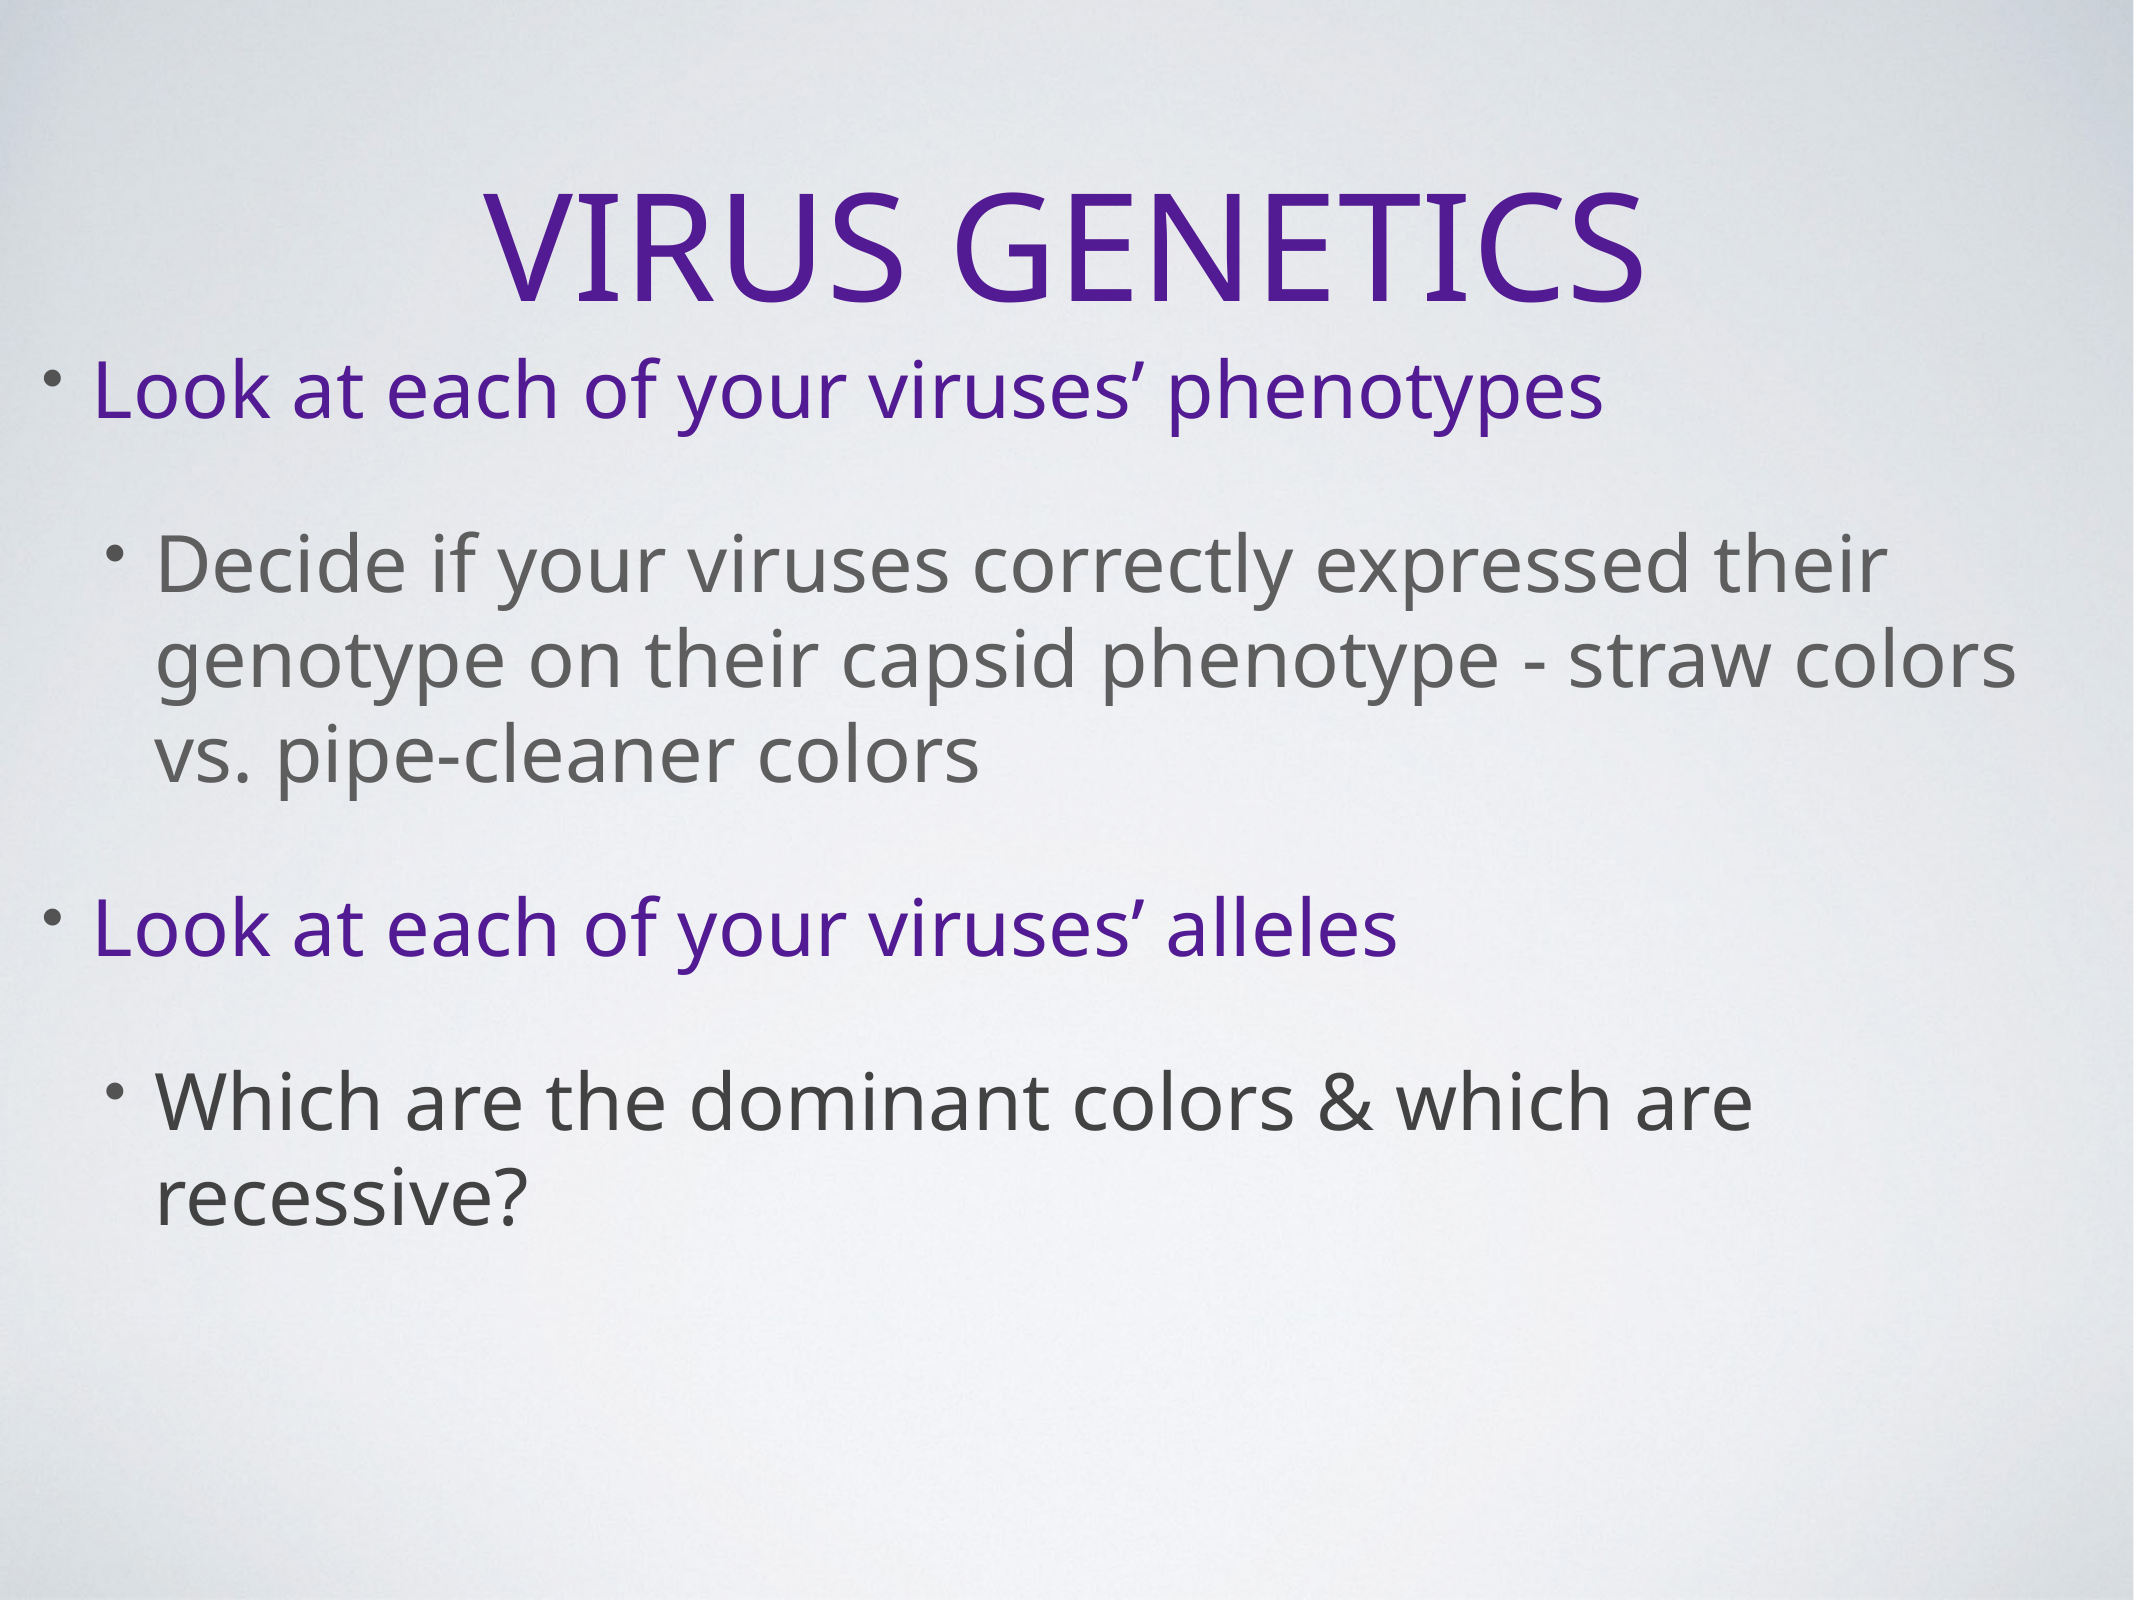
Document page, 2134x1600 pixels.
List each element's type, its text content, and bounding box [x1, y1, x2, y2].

title Virus Genetics [57, 41, 2076, 443]
picture [0, 0, 2134, 1600]
list Look at each of your viruses’ phenotypes Decide if your viruses correctly expressed their genotype on their capsid phenotype - straw colors vs. pipe-cleaner colors Look at each of your viruses’ alleles Which are the dominant colors & which are recessive? [41, 286, 2024, 1295]
